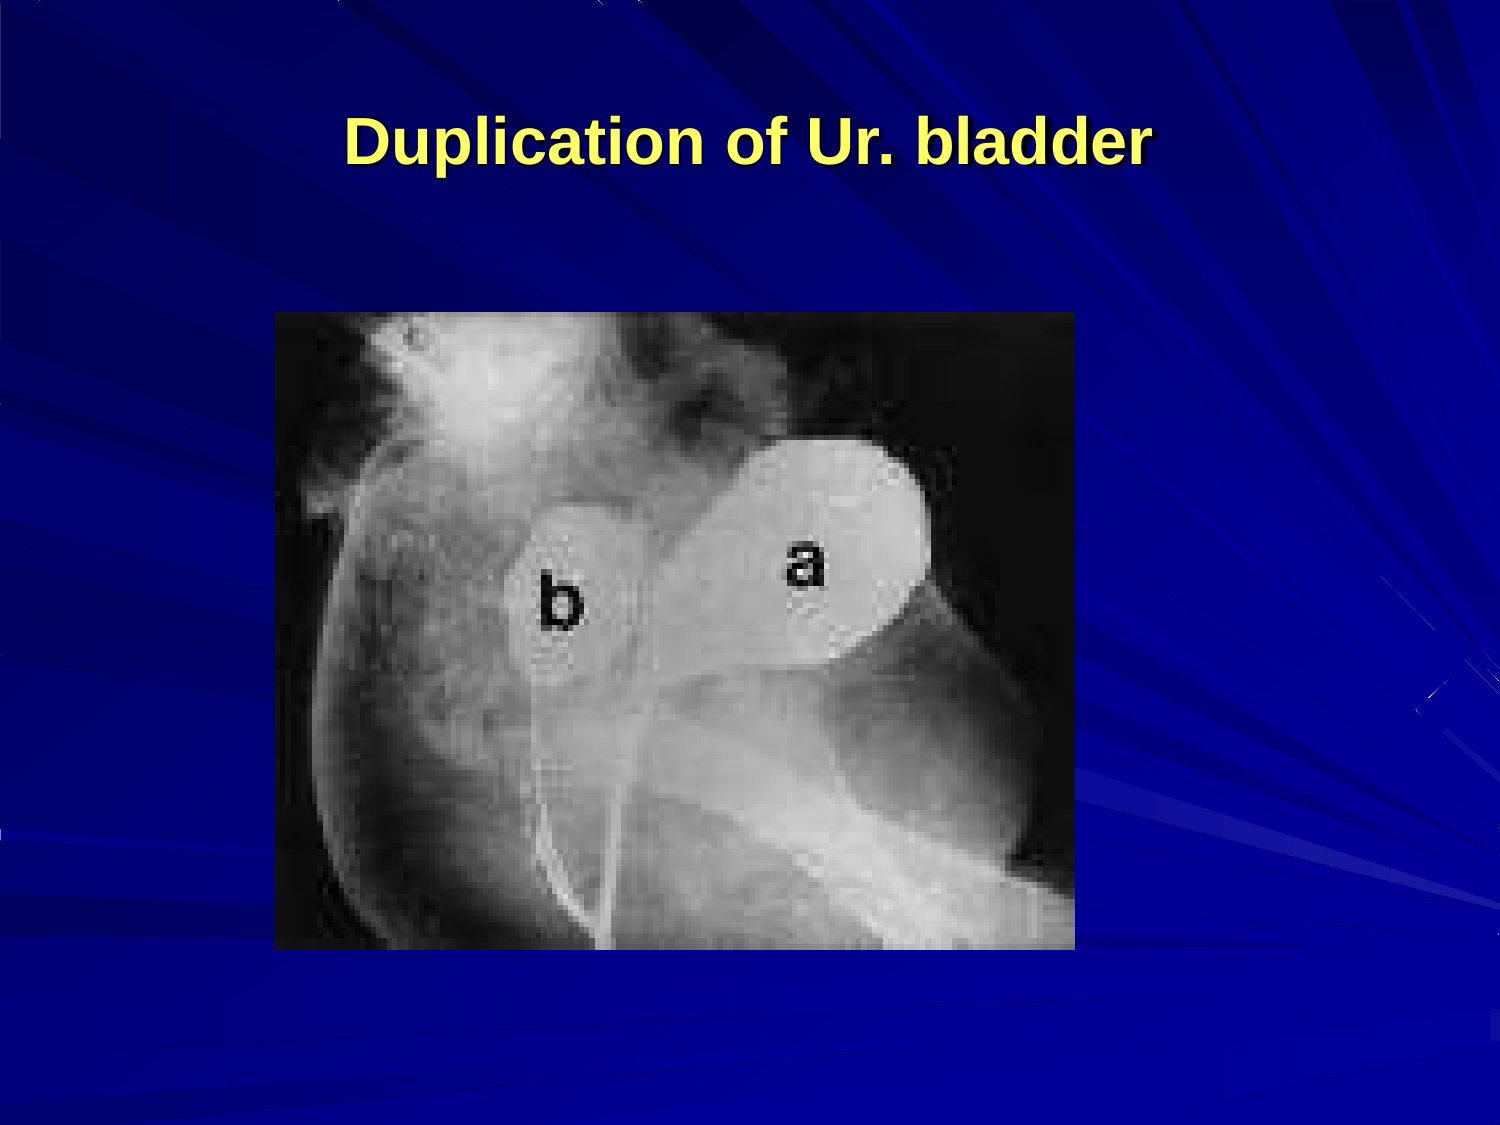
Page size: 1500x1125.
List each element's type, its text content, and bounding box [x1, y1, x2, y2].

picture [0, 0, 1500, 1125]
title Duplication of Ur. bladder [128, 24, 1372, 286]
